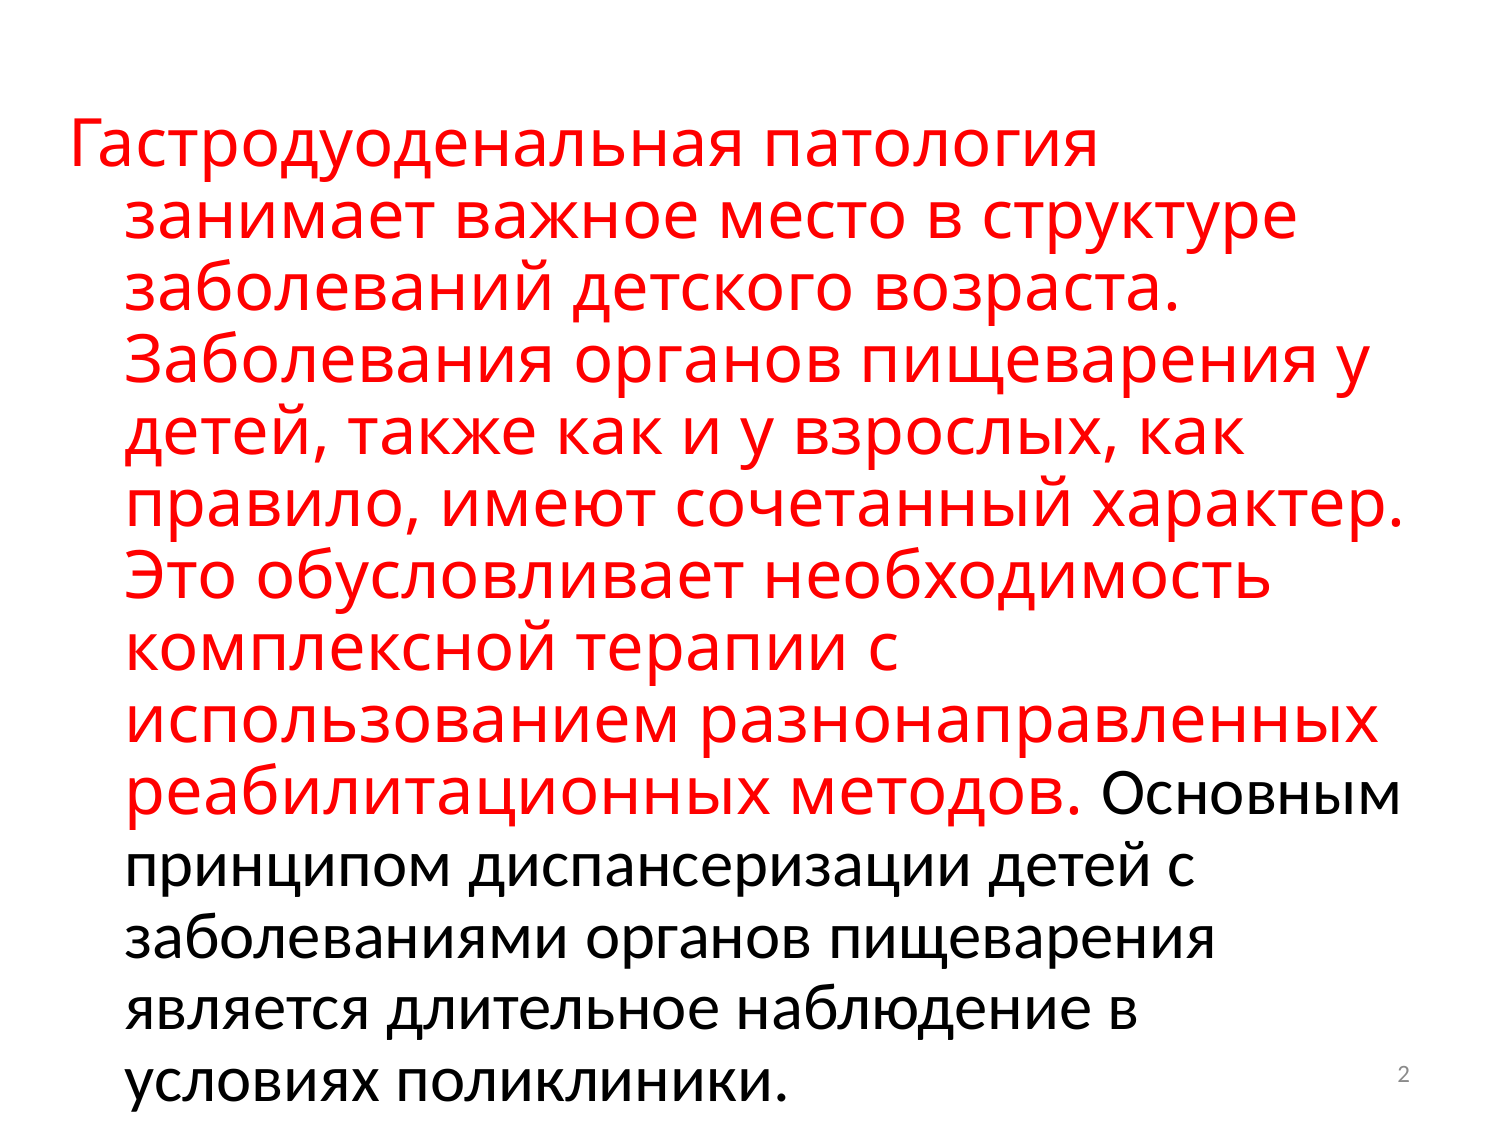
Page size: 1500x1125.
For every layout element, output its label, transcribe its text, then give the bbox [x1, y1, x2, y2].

slide_number 2 [1074, 1042, 1425, 1103]
list Гастродуоденальная патология занимает важное место в структуре заболеваний детского возраста. Заболевания органов пищеварения у детей, также как и у взрослых, как правило, имеют сочетанный характер. Это обусловливает необходимость комплексной терапии с использованием разнонаправленных реабилитационных методов. Основным принципом диспансеризации детей с заболеваниями органов пищеварения является длительное наблюдение в условиях поликлиники. [53, 101, 1425, 1125]
